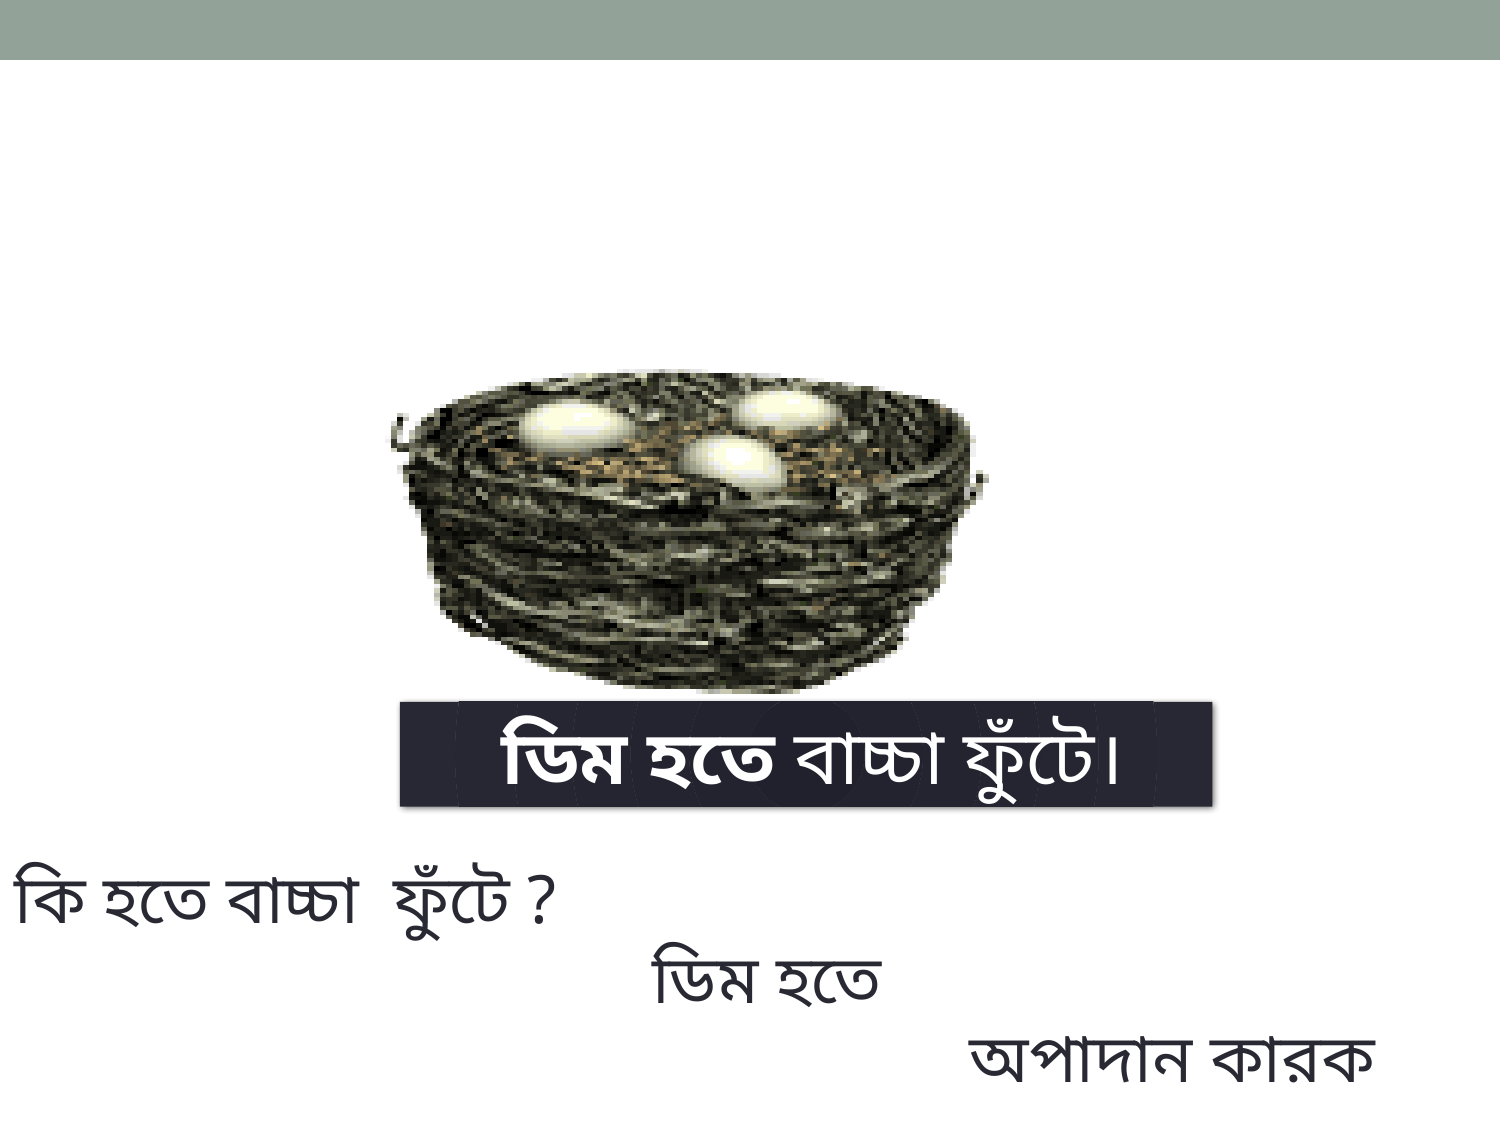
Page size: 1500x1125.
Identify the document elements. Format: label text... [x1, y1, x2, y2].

picture [311, 299, 1044, 738]
text_box ডিম হতে [637, 928, 1000, 1024]
text_box কি হতে বাচ্চা ফুঁটে ? [0, 849, 638, 945]
text_box ডিম হতে বাচ্চা ফুঁটে। [399, 701, 1213, 807]
text_box অপাদান কারক [937, 1008, 1438, 1103]
